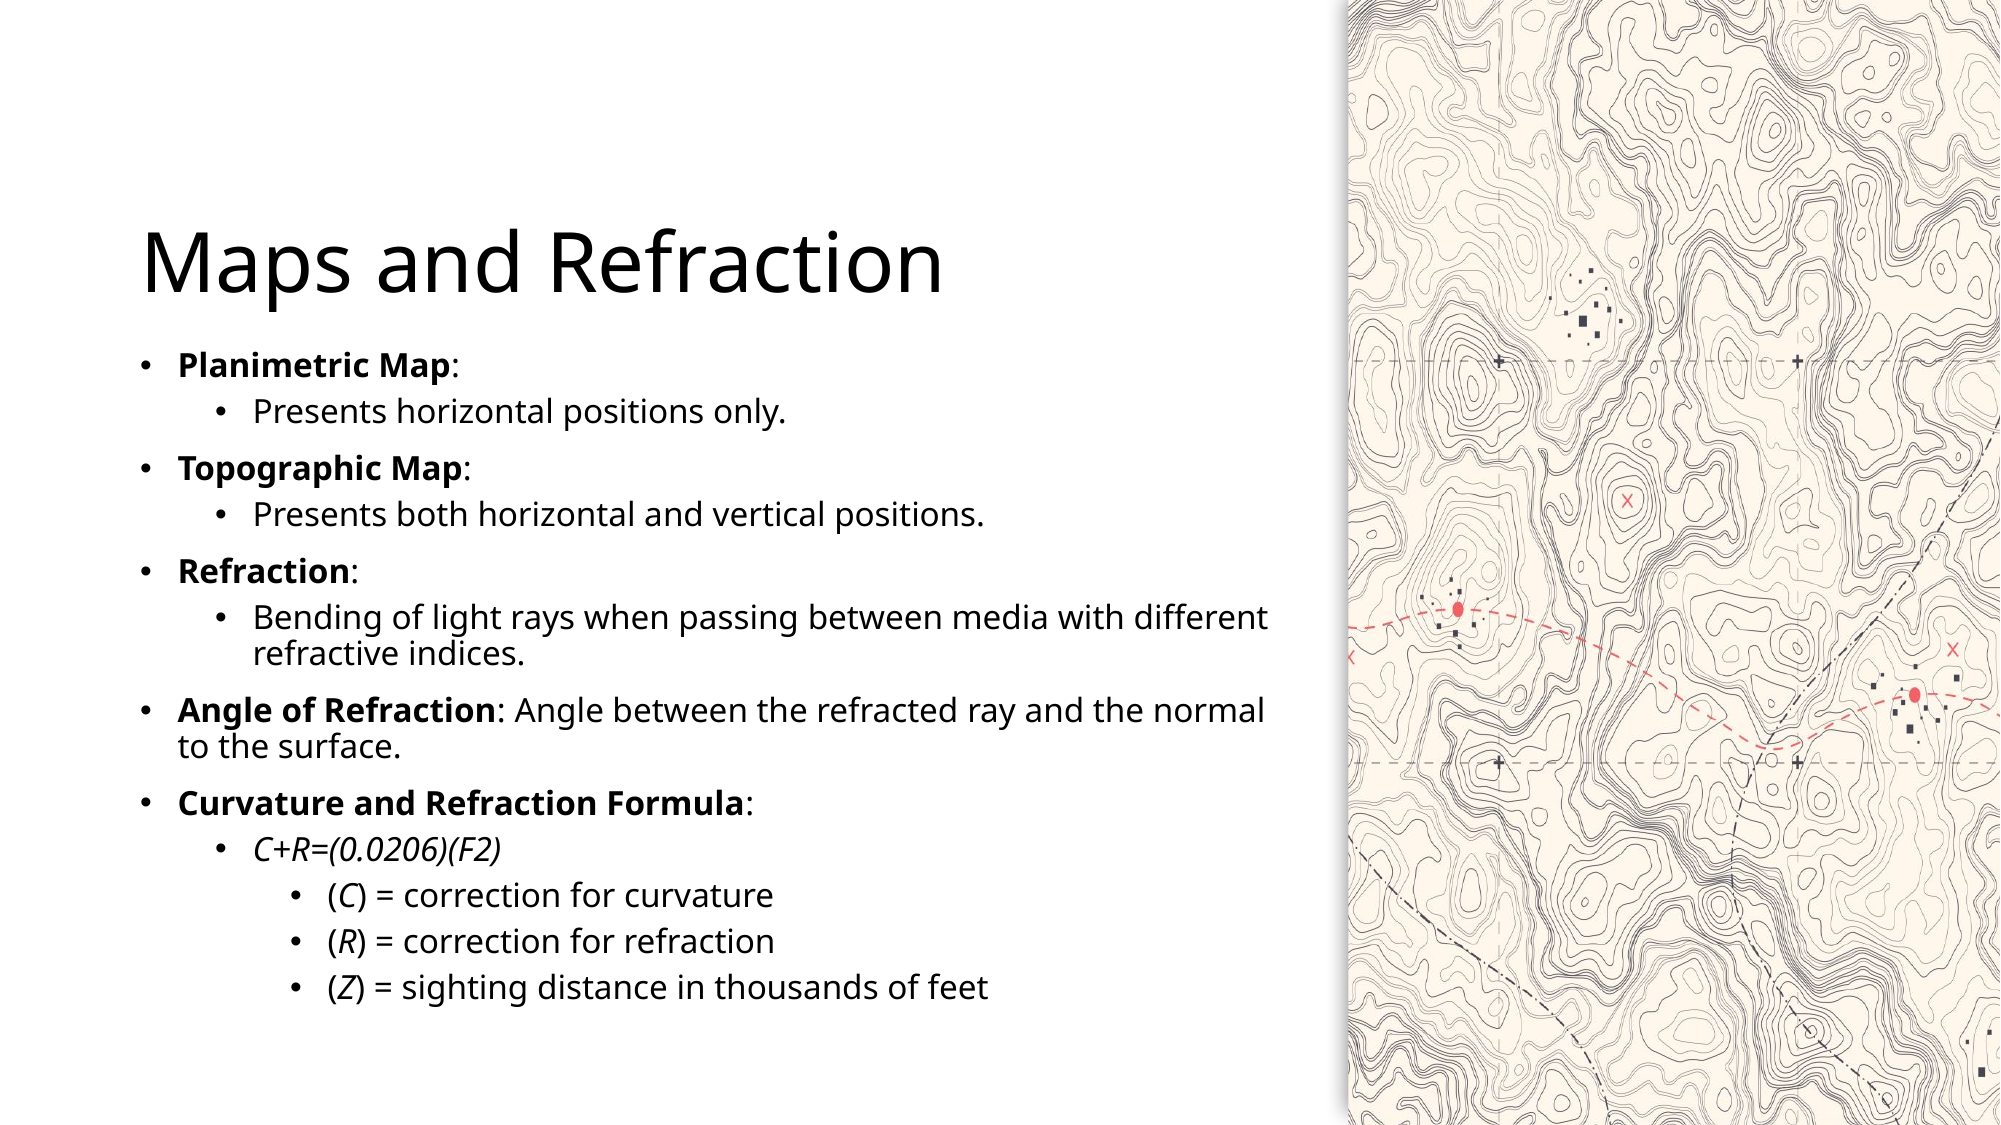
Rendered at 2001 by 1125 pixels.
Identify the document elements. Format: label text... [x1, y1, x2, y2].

picture [1347, 0, 2000, 1125]
text_box [0, 0, 1347, 1125]
title Maps and Refraction [124, 125, 1000, 332]
list Planimetric Map: Presents horizontal positions only. Topographic Map: Presents both horizontal and vertical positions. Refraction: Bending of light rays when passing between media with different refractive indices. Angle of Refraction: Angle between the refracted ray and the normal to the surface. Curvature and Refraction Formula: C+R=(0.0206)(F2) (C) = correction for curvature (R) = correction for refraction (Z) = sighting distance in thousands of feet [124, 332, 1289, 1024]
